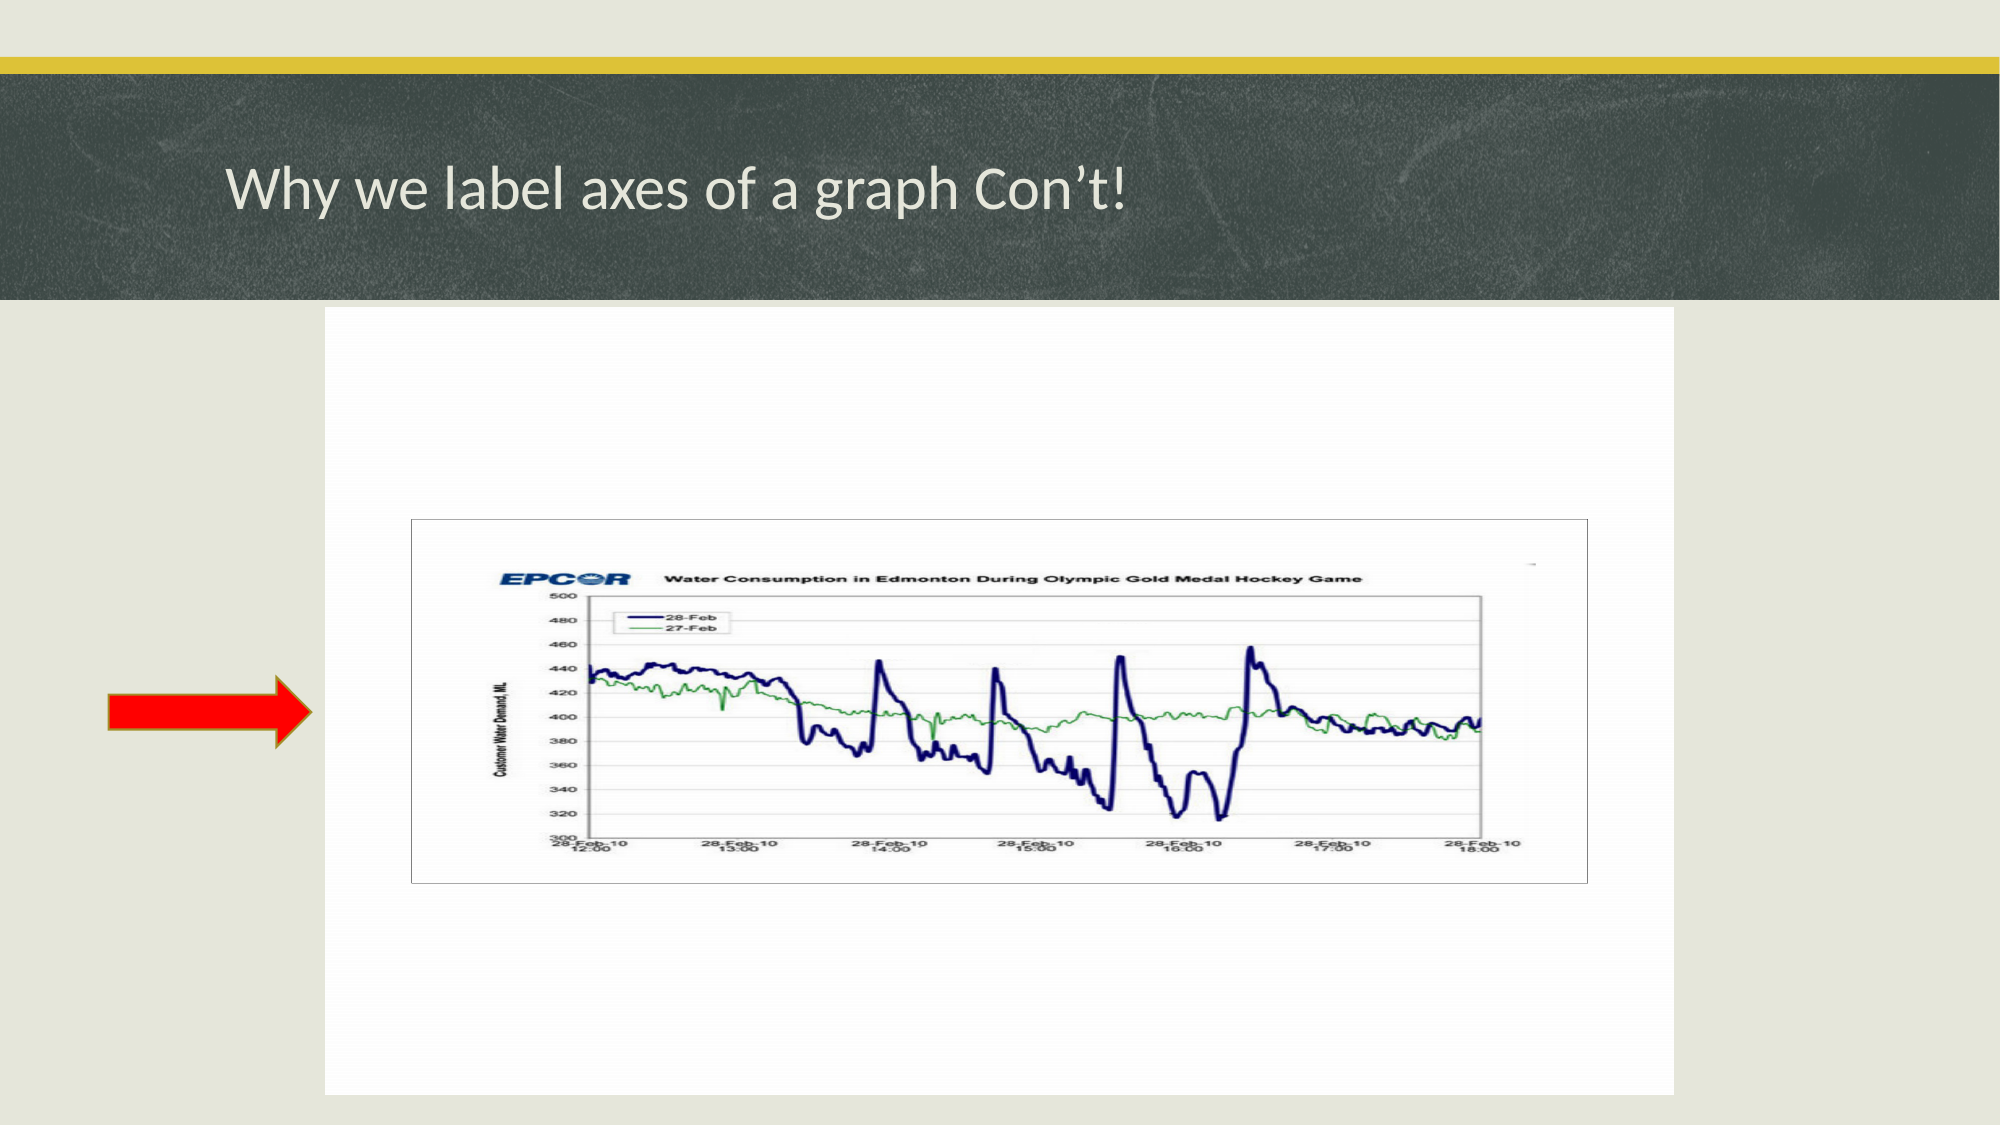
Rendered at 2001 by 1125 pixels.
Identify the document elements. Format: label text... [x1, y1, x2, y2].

title Why we label axes of a graph Con’t! [210, 76, 1790, 300]
picture [325, 307, 1674, 1095]
text_box [107, 674, 313, 750]
picture [0, 74, 2000, 300]
footer ellenthompson.ca [533, 1095, 1467, 1103]
